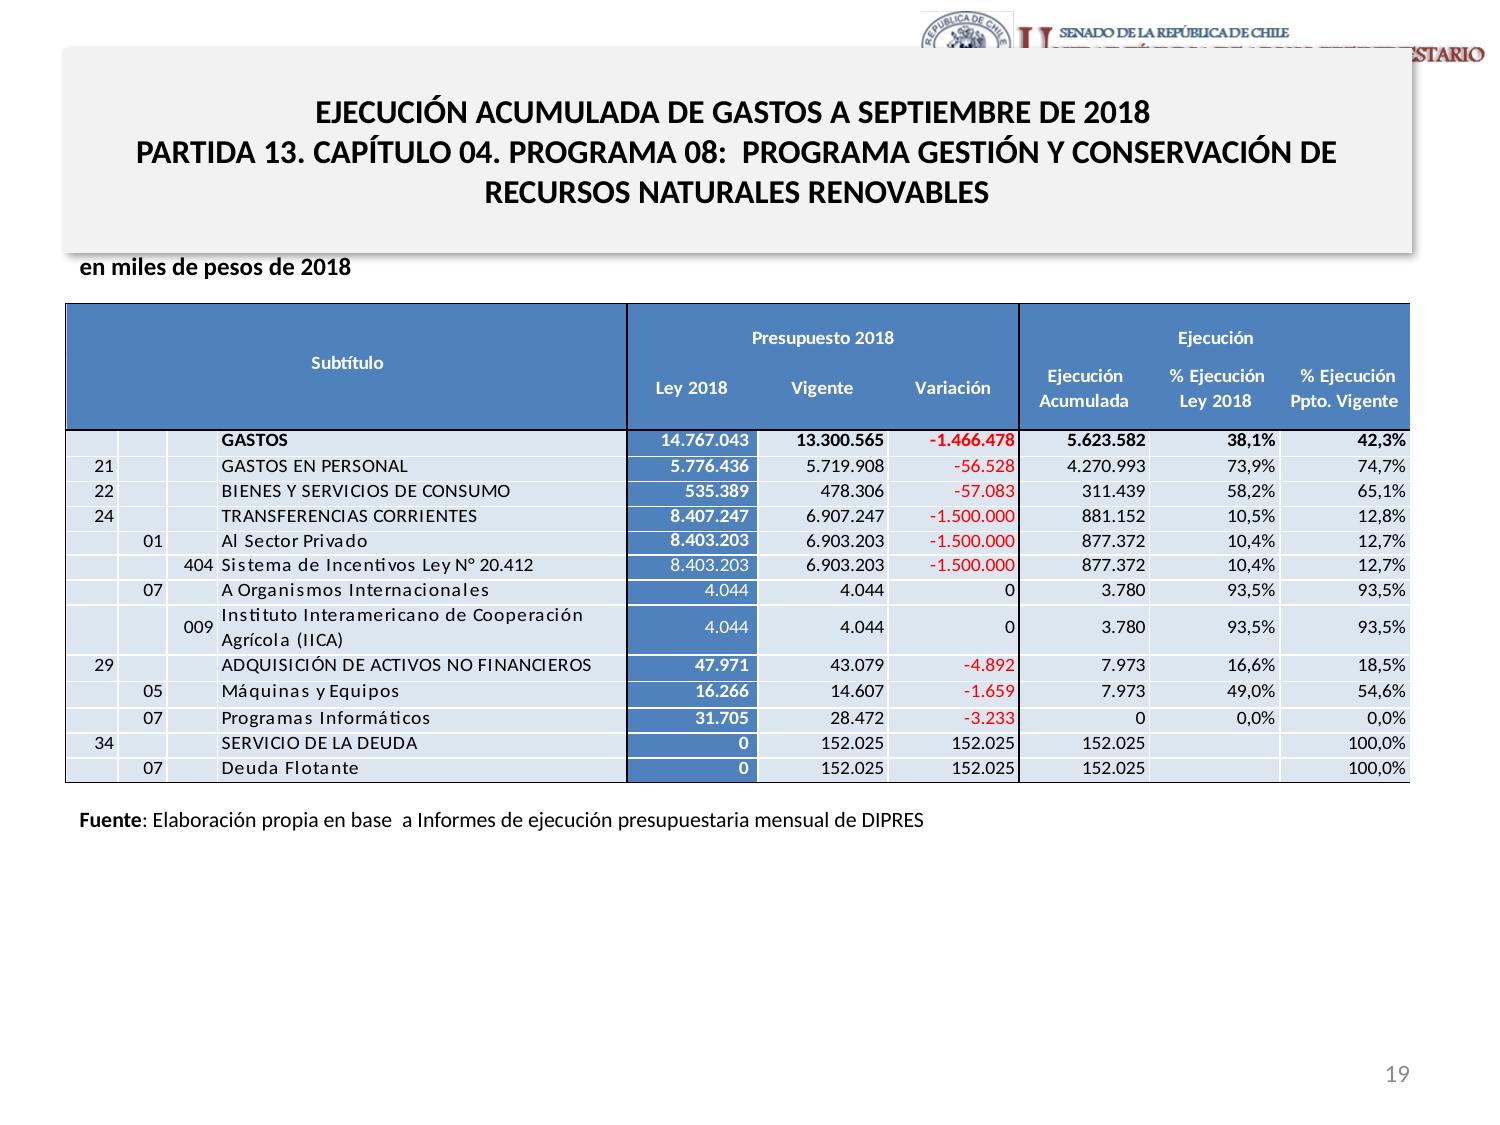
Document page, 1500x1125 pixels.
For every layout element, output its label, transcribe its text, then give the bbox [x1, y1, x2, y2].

title EJECUCIÓN ACUMULADA DE GASTOS A SEPTIEMBRE DE 2018 PARTIDA 13. CAPÍTULO 04. PROGRAMA 08: PROGRAMA GESTIÓN Y CONSERVACIÓN DE RECURSOS NATURALES RENOVABLES [63, 48, 1411, 253]
footer Fuente: Elaboración propia en base a Informes de ejecución presupuestaria mensual de DIPRES [64, 797, 1270, 858]
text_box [64, 302, 1412, 785]
text_box en miles de pesos de 2018 [64, 259, 1307, 302]
slide_number 19 [1074, 1042, 1425, 1103]
picture [921, 0, 1500, 114]
